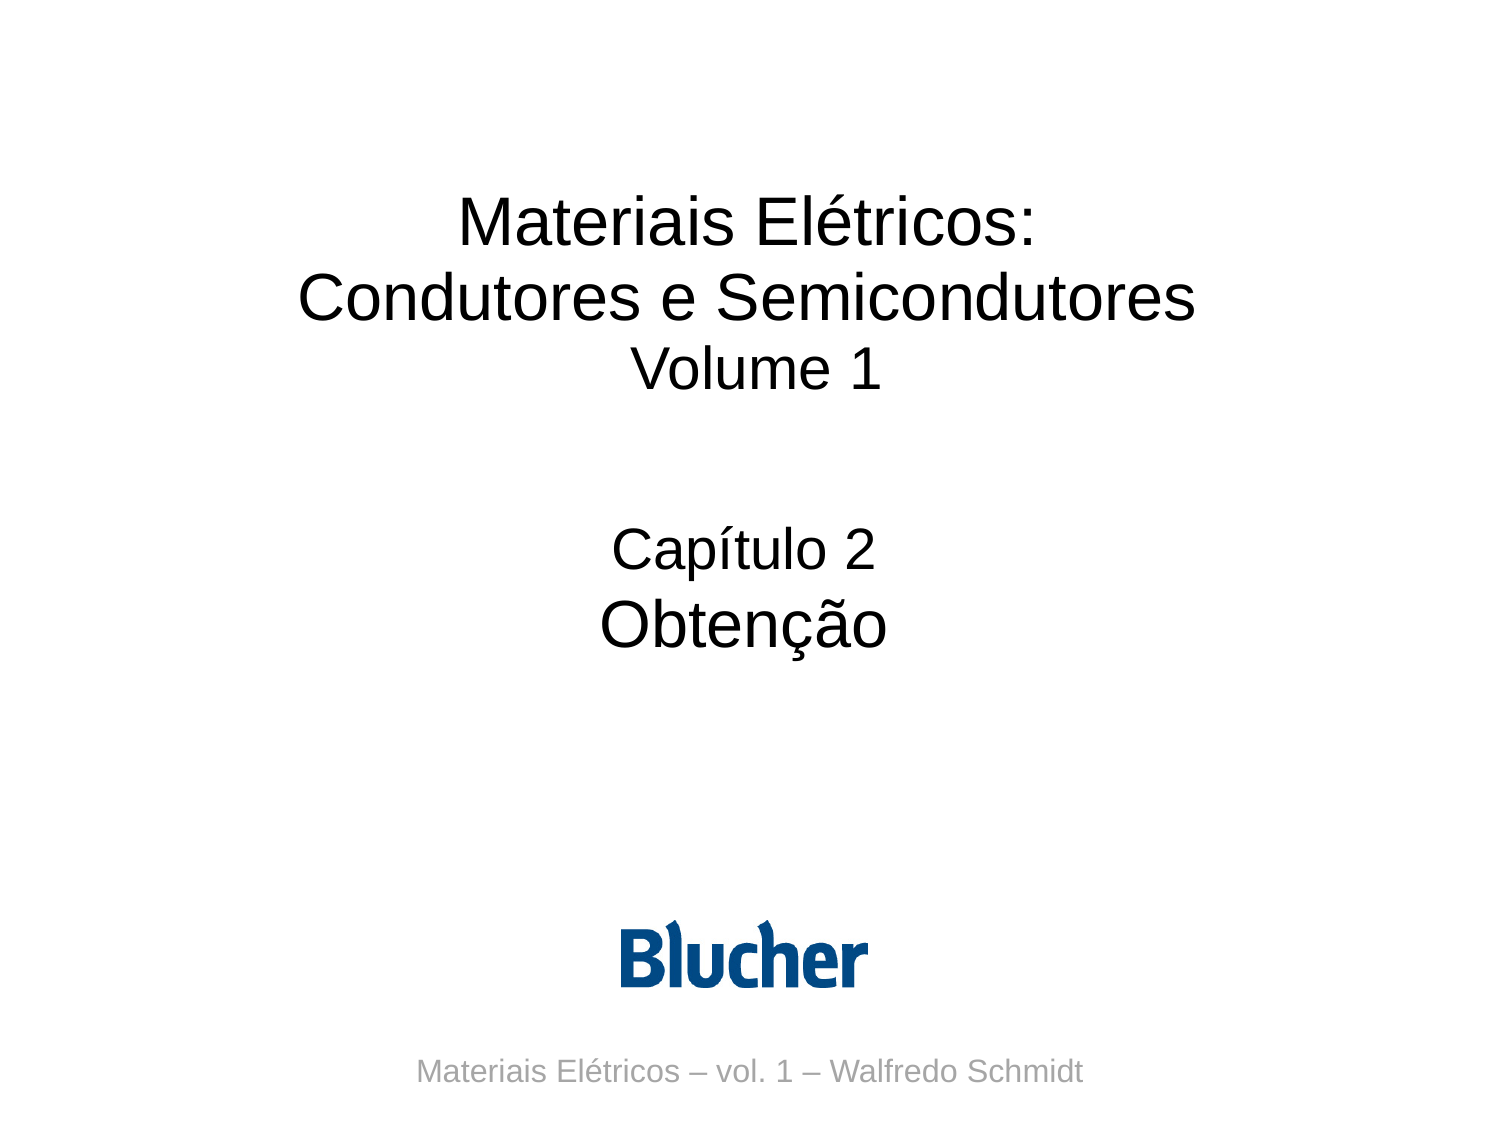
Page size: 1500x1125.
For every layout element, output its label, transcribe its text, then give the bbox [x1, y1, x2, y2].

text_box Capítulo 2 Obtenção [117, 503, 1372, 669]
footer Materiais Elétricos – vol. 1 – Walfredo Schmidt [0, 1042, 1500, 1103]
picture [620, 920, 868, 988]
text_box Materiais Elétricos: Condutores e Semicondutores Volume 1 [119, 175, 1395, 433]
